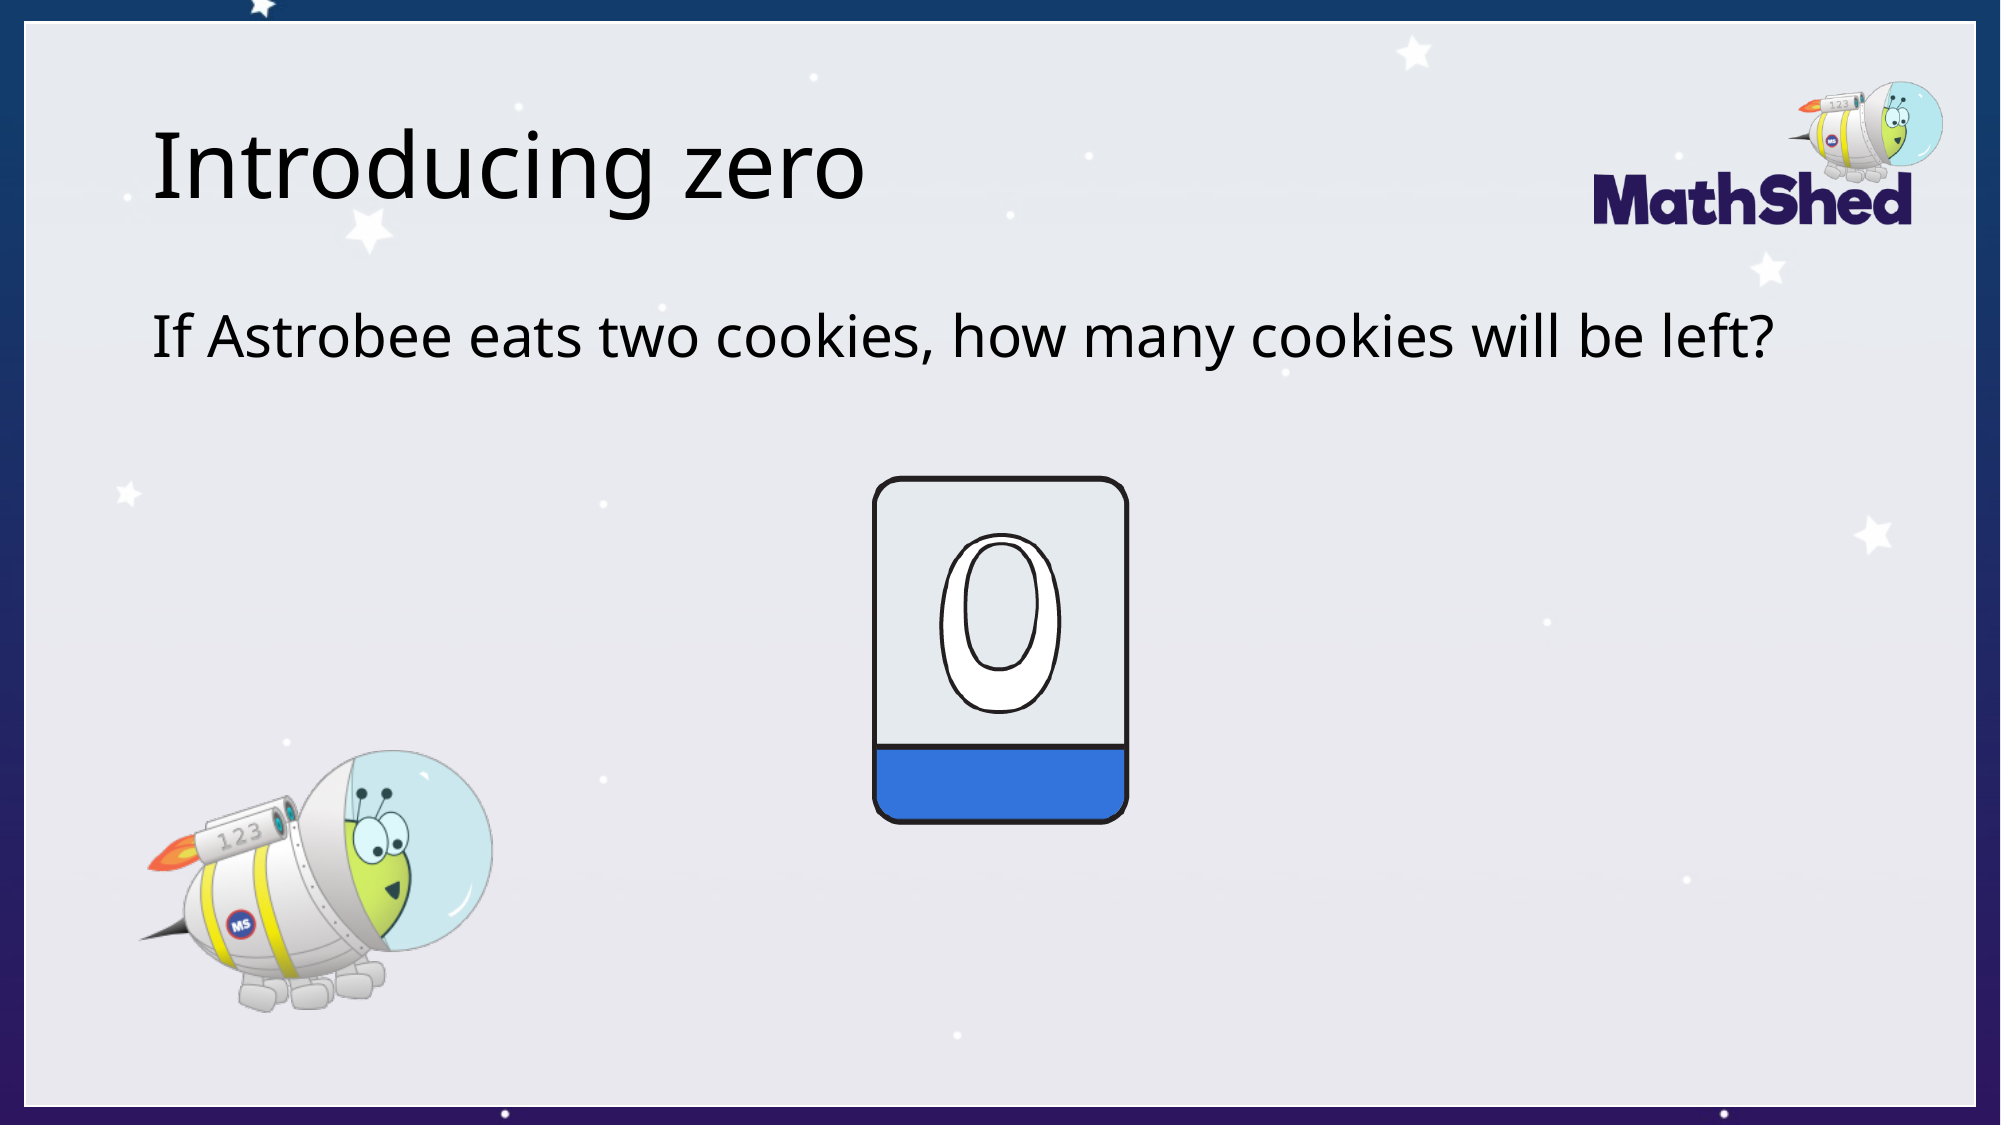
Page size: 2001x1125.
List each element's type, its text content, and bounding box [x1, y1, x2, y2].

list If Astrobee eats two cookies, how many cookies will be left? [137, 299, 1907, 1014]
picture [0, 0, 2001, 1125]
title Introducing zero [137, 59, 1578, 278]
